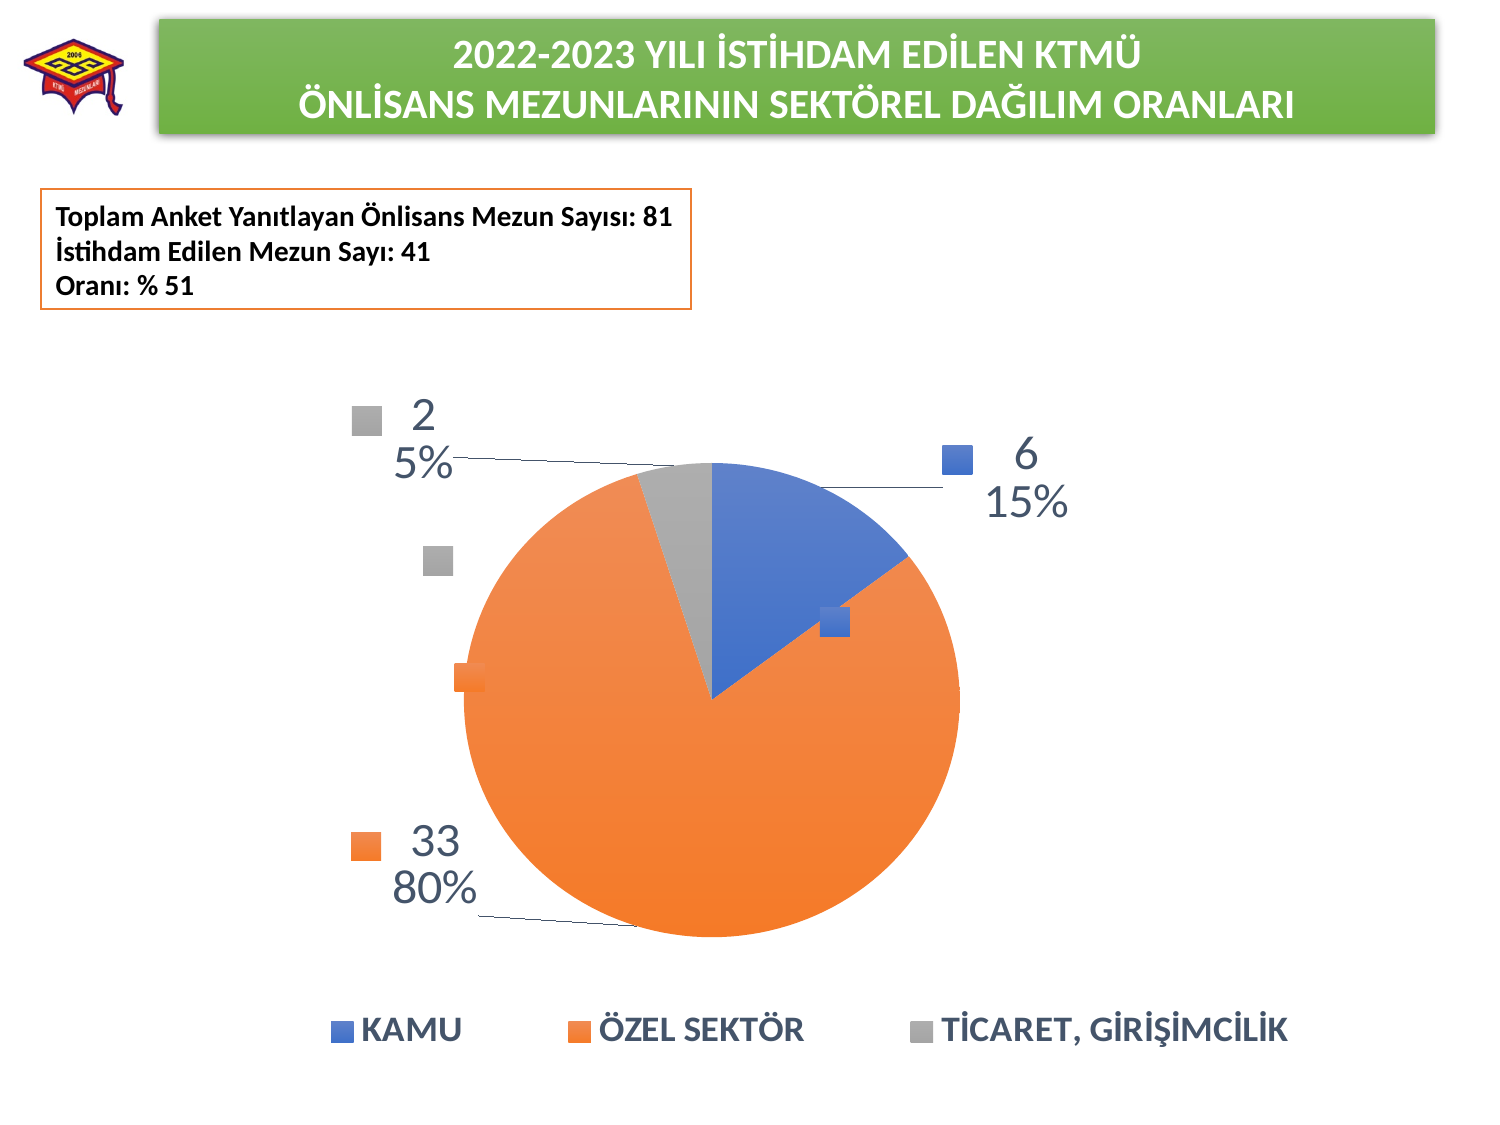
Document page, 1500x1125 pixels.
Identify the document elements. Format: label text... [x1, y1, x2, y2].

chart [64, 361, 1424, 1125]
text_box 2022-2023 YILI İSTİHDAM EDİLEN KTMÜ ÖNLİSANS MEZUNLARININ SEKTÖREL DAĞILIM ORANLARI [159, 19, 1435, 134]
text_box Toplam Anket Yanıtlayan Önlisans Mezun Sayısı: 81 İstihdam Edilen Mezun Sayı: 41 Oranı: % 51 [40, 188, 692, 310]
picture [17, 38, 130, 116]
